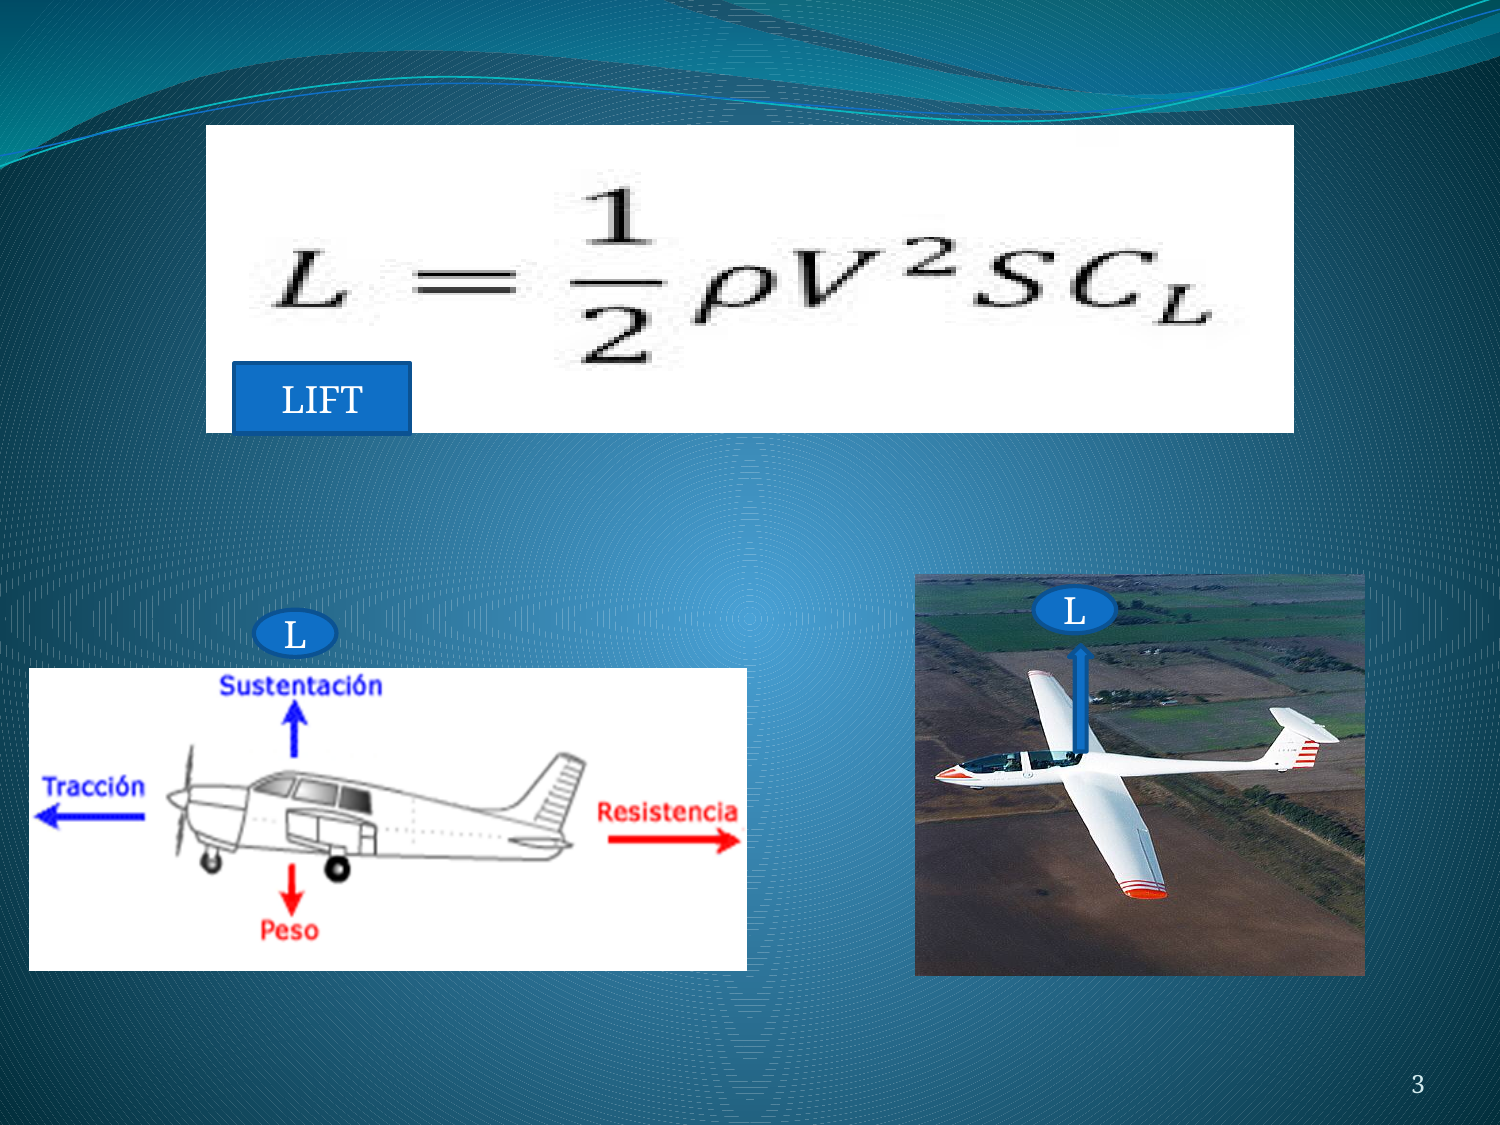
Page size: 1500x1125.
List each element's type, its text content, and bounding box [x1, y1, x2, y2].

text_box L [251, 607, 339, 660]
picture [206, 125, 1294, 433]
slide_number 3 [1299, 1042, 1425, 1103]
picture [915, 574, 1365, 977]
picture [29, 668, 747, 971]
